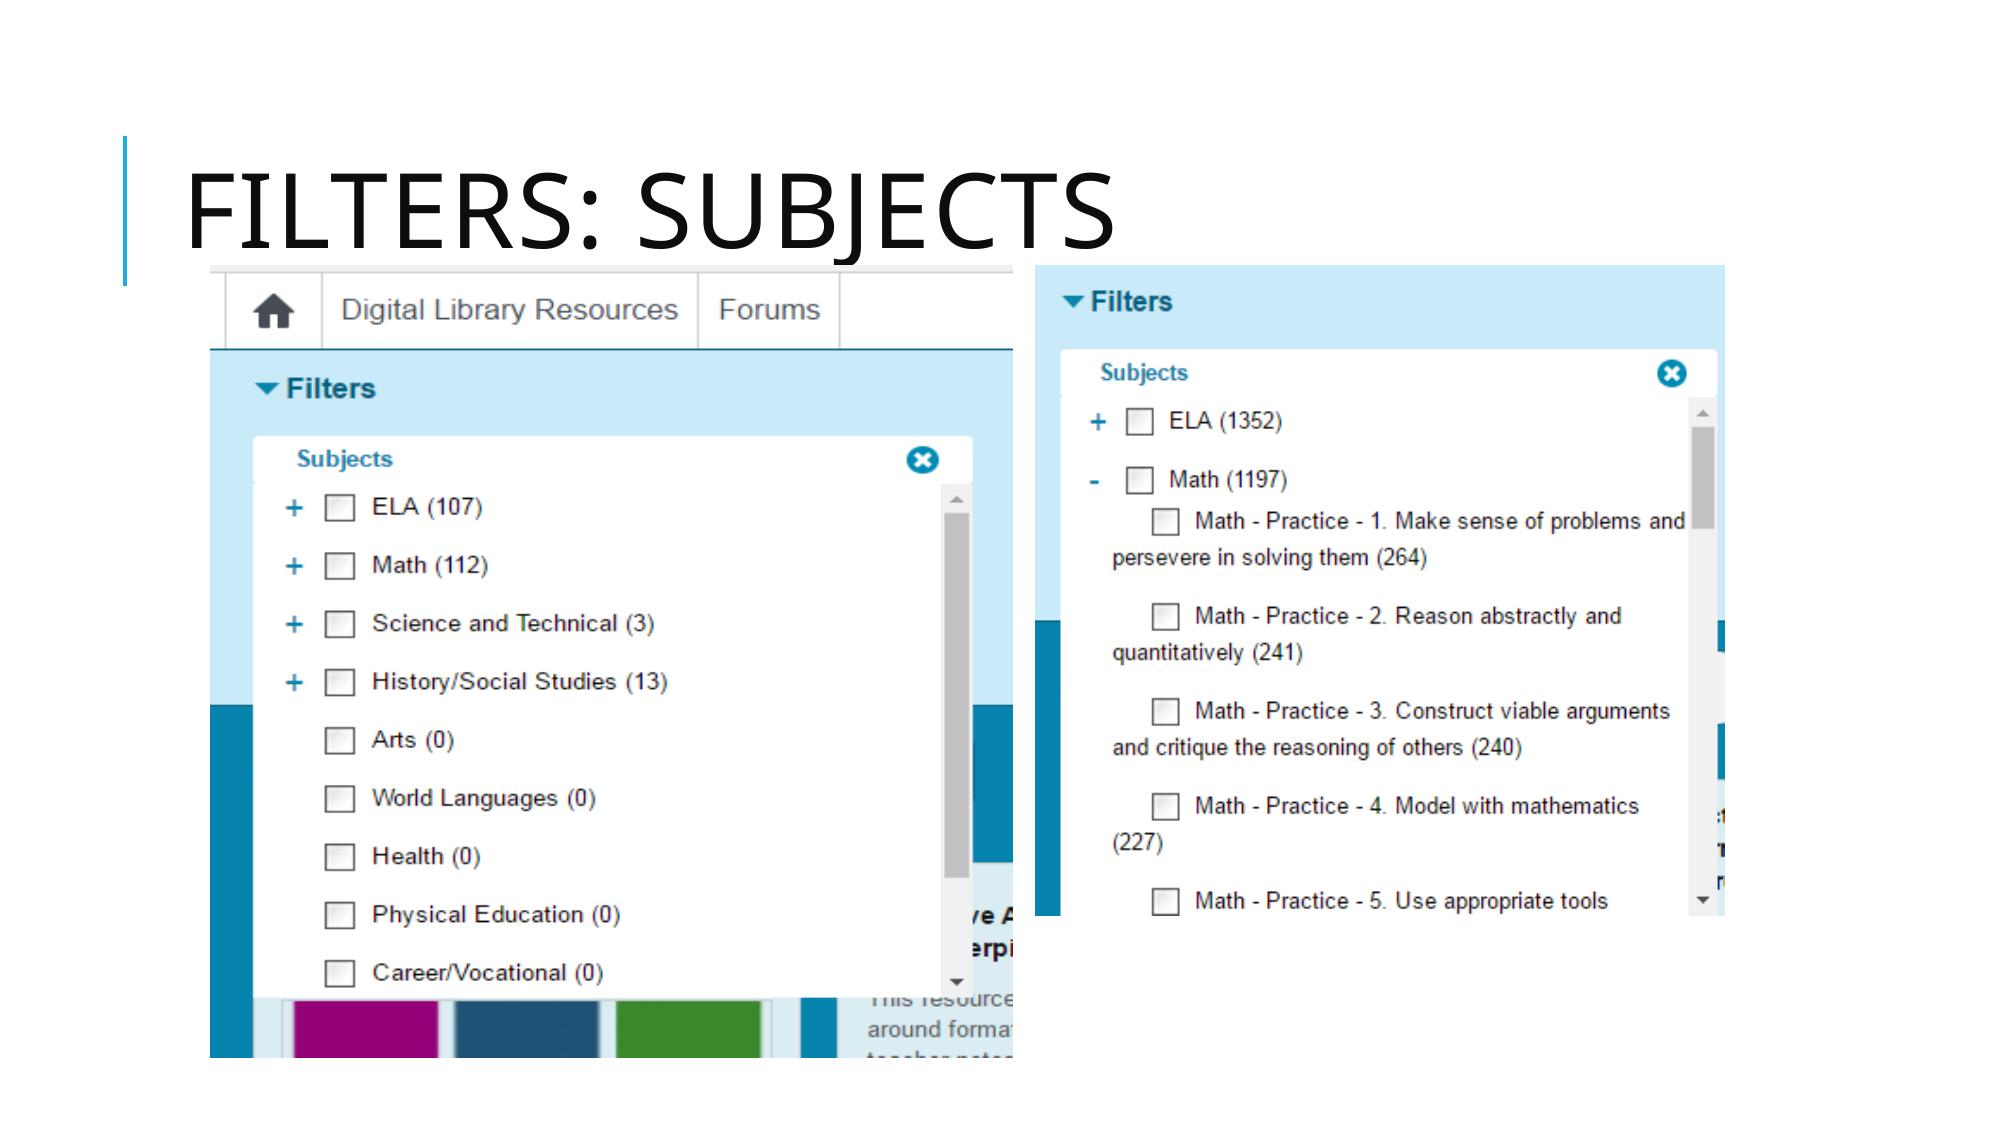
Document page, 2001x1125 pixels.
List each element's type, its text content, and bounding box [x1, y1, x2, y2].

picture [1034, 265, 1726, 916]
title Filters: Subjects [168, 96, 1763, 342]
picture [210, 265, 1014, 348]
picture [210, 351, 1014, 1058]
